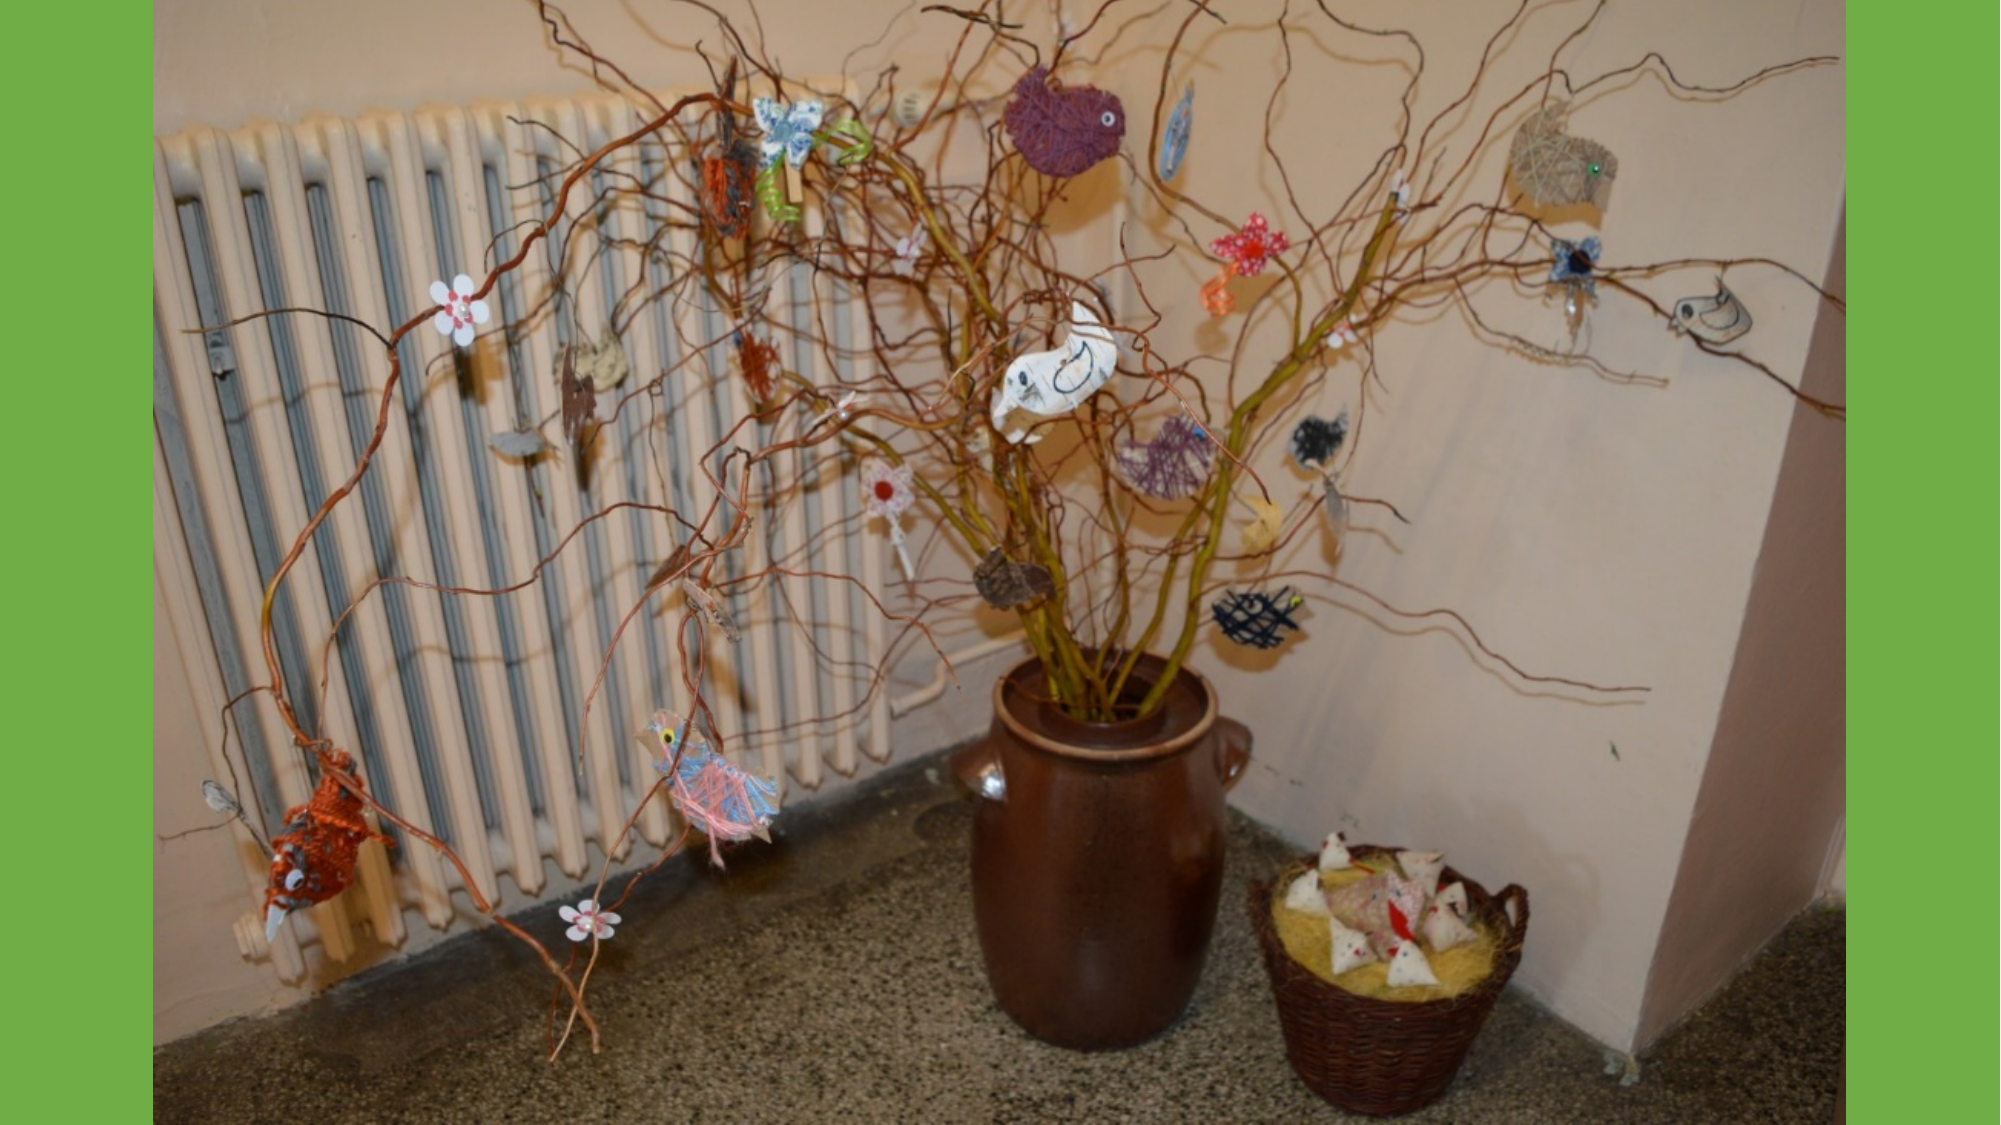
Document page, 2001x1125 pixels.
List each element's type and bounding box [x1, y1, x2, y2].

picture [153, 0, 1846, 1125]
